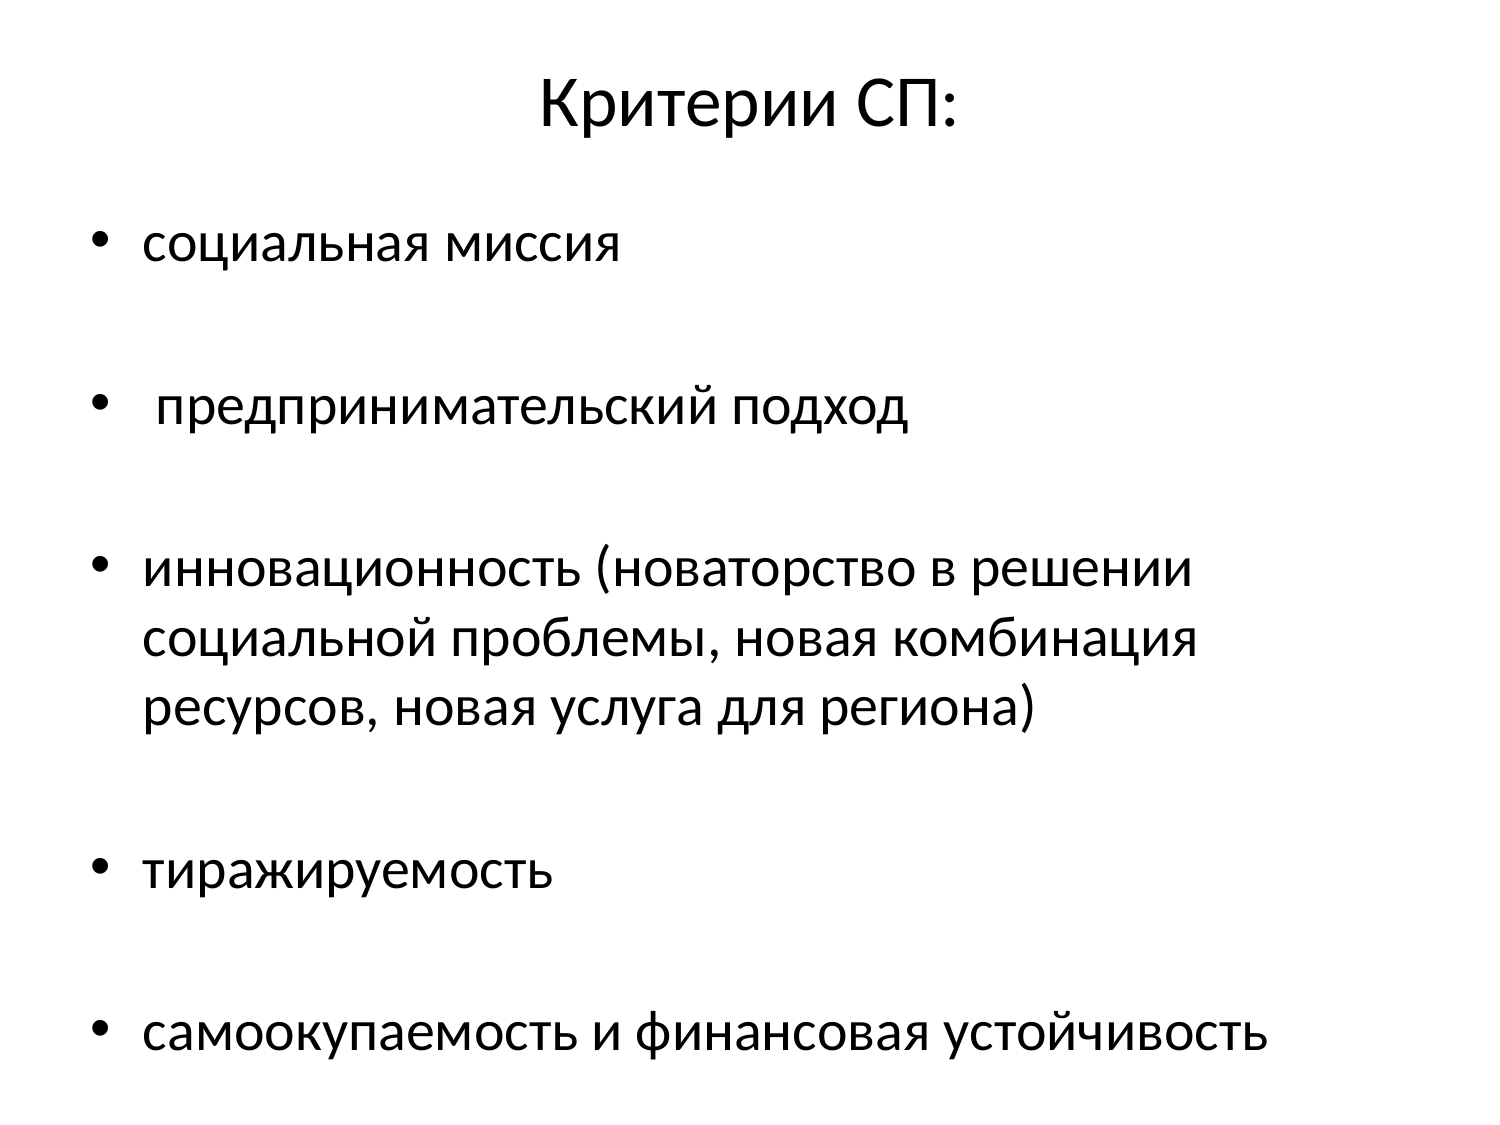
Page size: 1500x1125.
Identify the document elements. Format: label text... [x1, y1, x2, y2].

title Критерии СП: [75, 45, 1425, 149]
list социальная миссия предпринимательский подход инновационность (новаторство в решении социальной проблемы, новая комбинация ресурсов, новая услуга для региона) тиражируемость самоокупаемость и финансовая устойчивость [75, 196, 1425, 1071]
